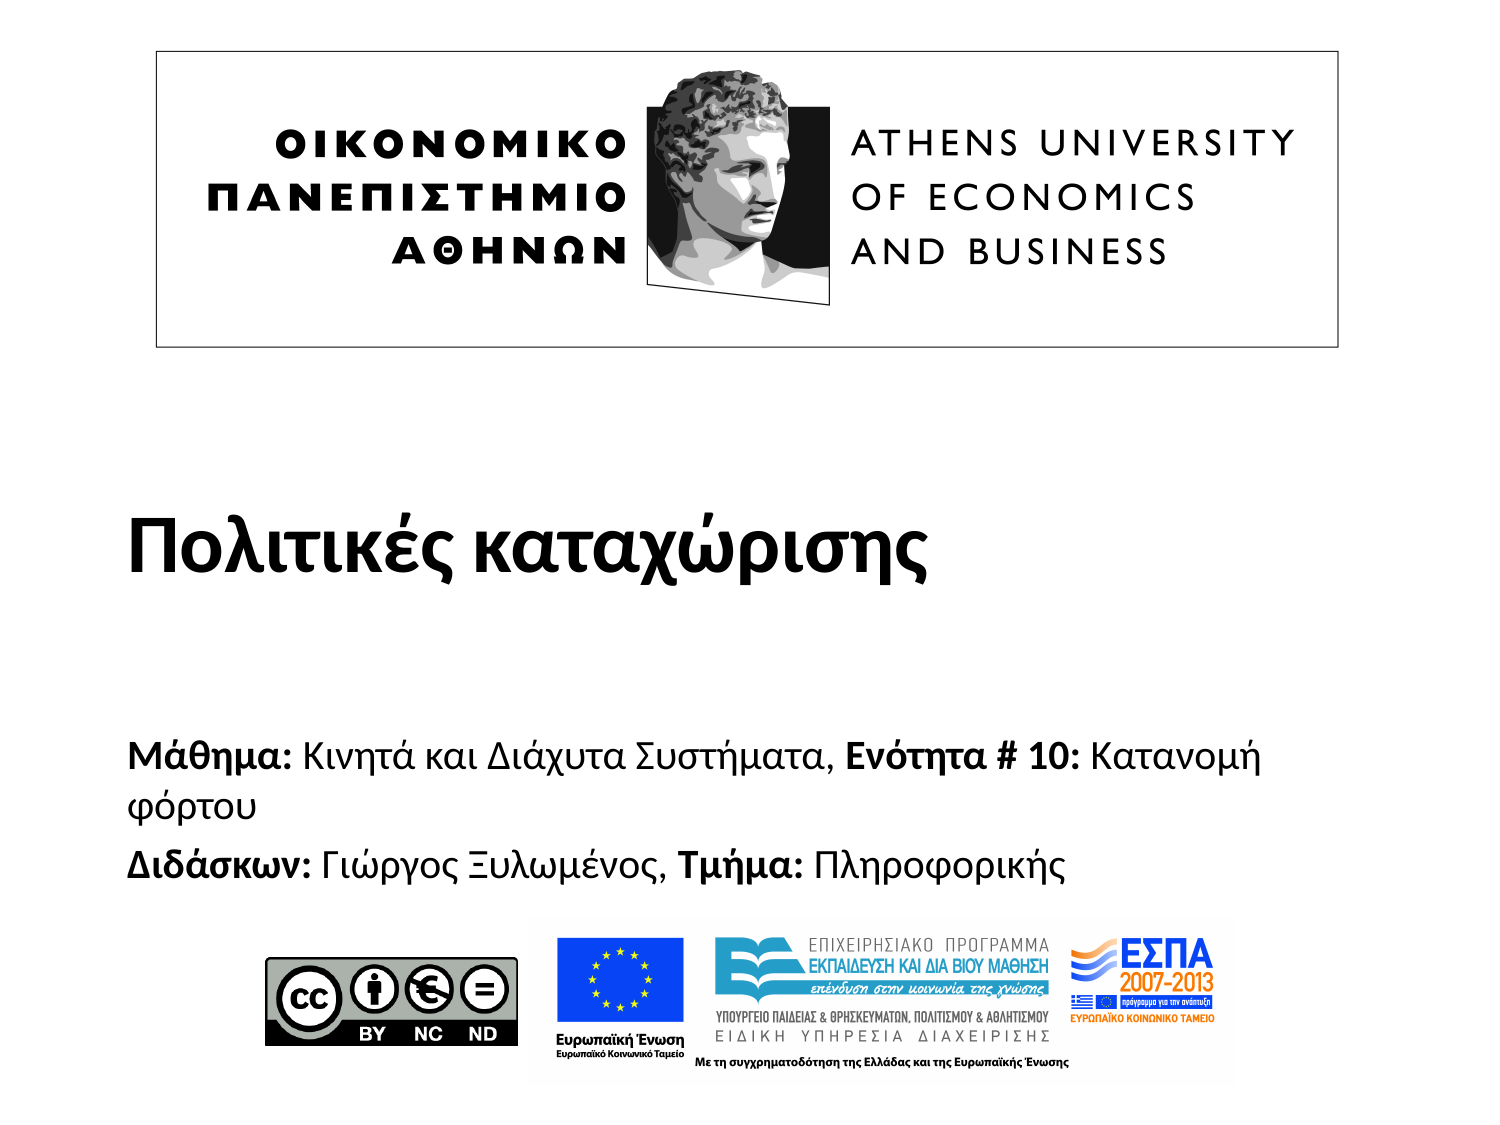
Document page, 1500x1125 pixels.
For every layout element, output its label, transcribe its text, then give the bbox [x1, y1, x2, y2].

picture [147, 42, 1347, 356]
list Μάθημα: Κινητά και Διάχυτα Συστήματα, Ενότητα # 10: Κατανομή φόρτου Διδάσκων: Γιώργος Ξυλωμένος, Τμήμα: Πληροφορικής [112, 706, 1388, 953]
picture [265, 957, 518, 1046]
title Πολιτικές καταχώρισης [112, 481, 1388, 706]
picture [528, 916, 1237, 1086]
